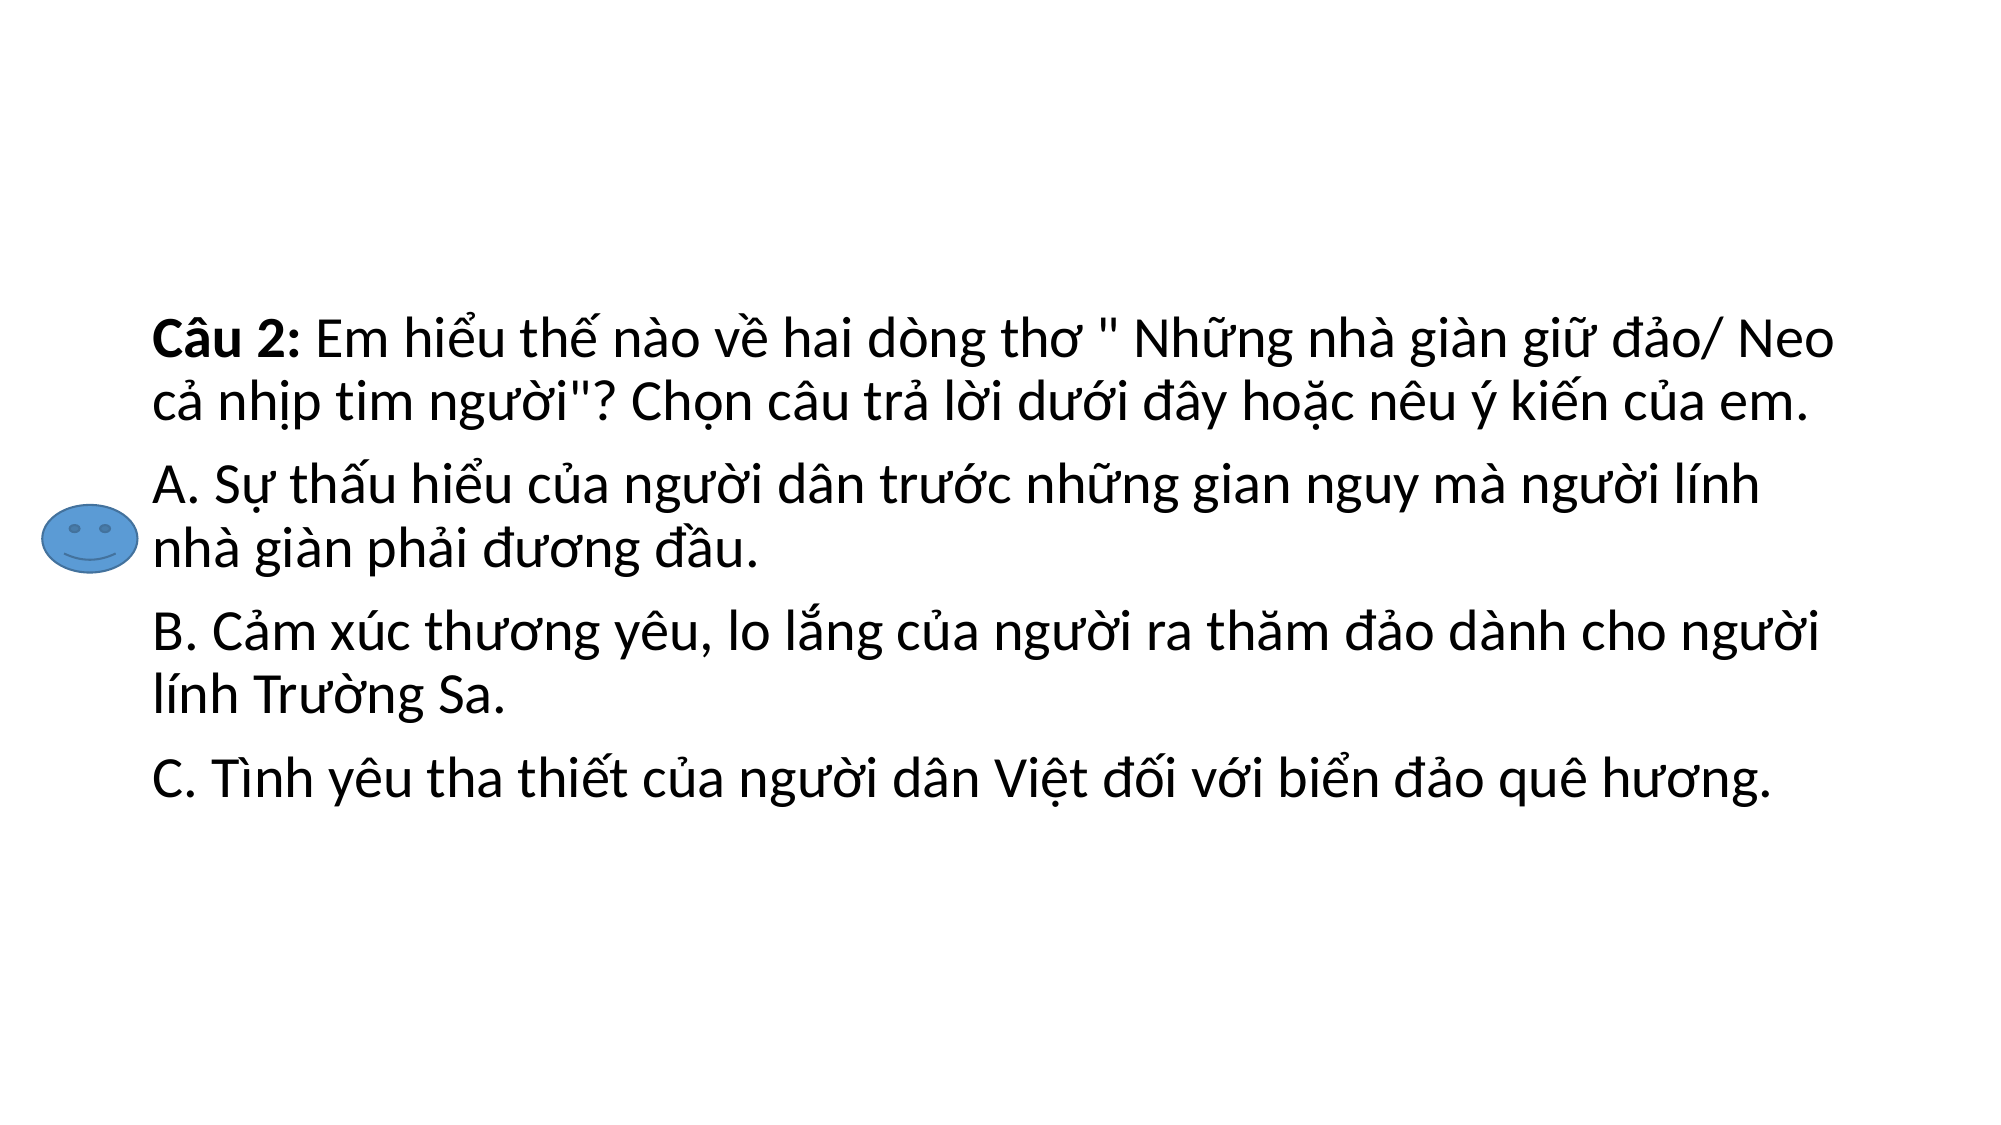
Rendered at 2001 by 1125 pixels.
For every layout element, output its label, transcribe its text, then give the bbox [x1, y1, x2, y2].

text_box [41, 503, 139, 574]
list Câu 2: Em hiểu thế nào về hai dòng thơ " Những nhà giàn giữ đảo/ Neo cả nhịp tim người"? Chọn câu trả lời dưới đây hoặc nêu ý kiến của em. A. Sự thấu hiểu của người dân trước những gian nguy mà người lính nhà giàn phải đương đầu. B. Cảm xúc thương yêu, lo lắng của người ra thăm đảo dành cho người lính Trường Sa. C. Tình yêu tha thiết của người dân Việt đối với biển đảo quê hương. [137, 299, 1863, 1014]
